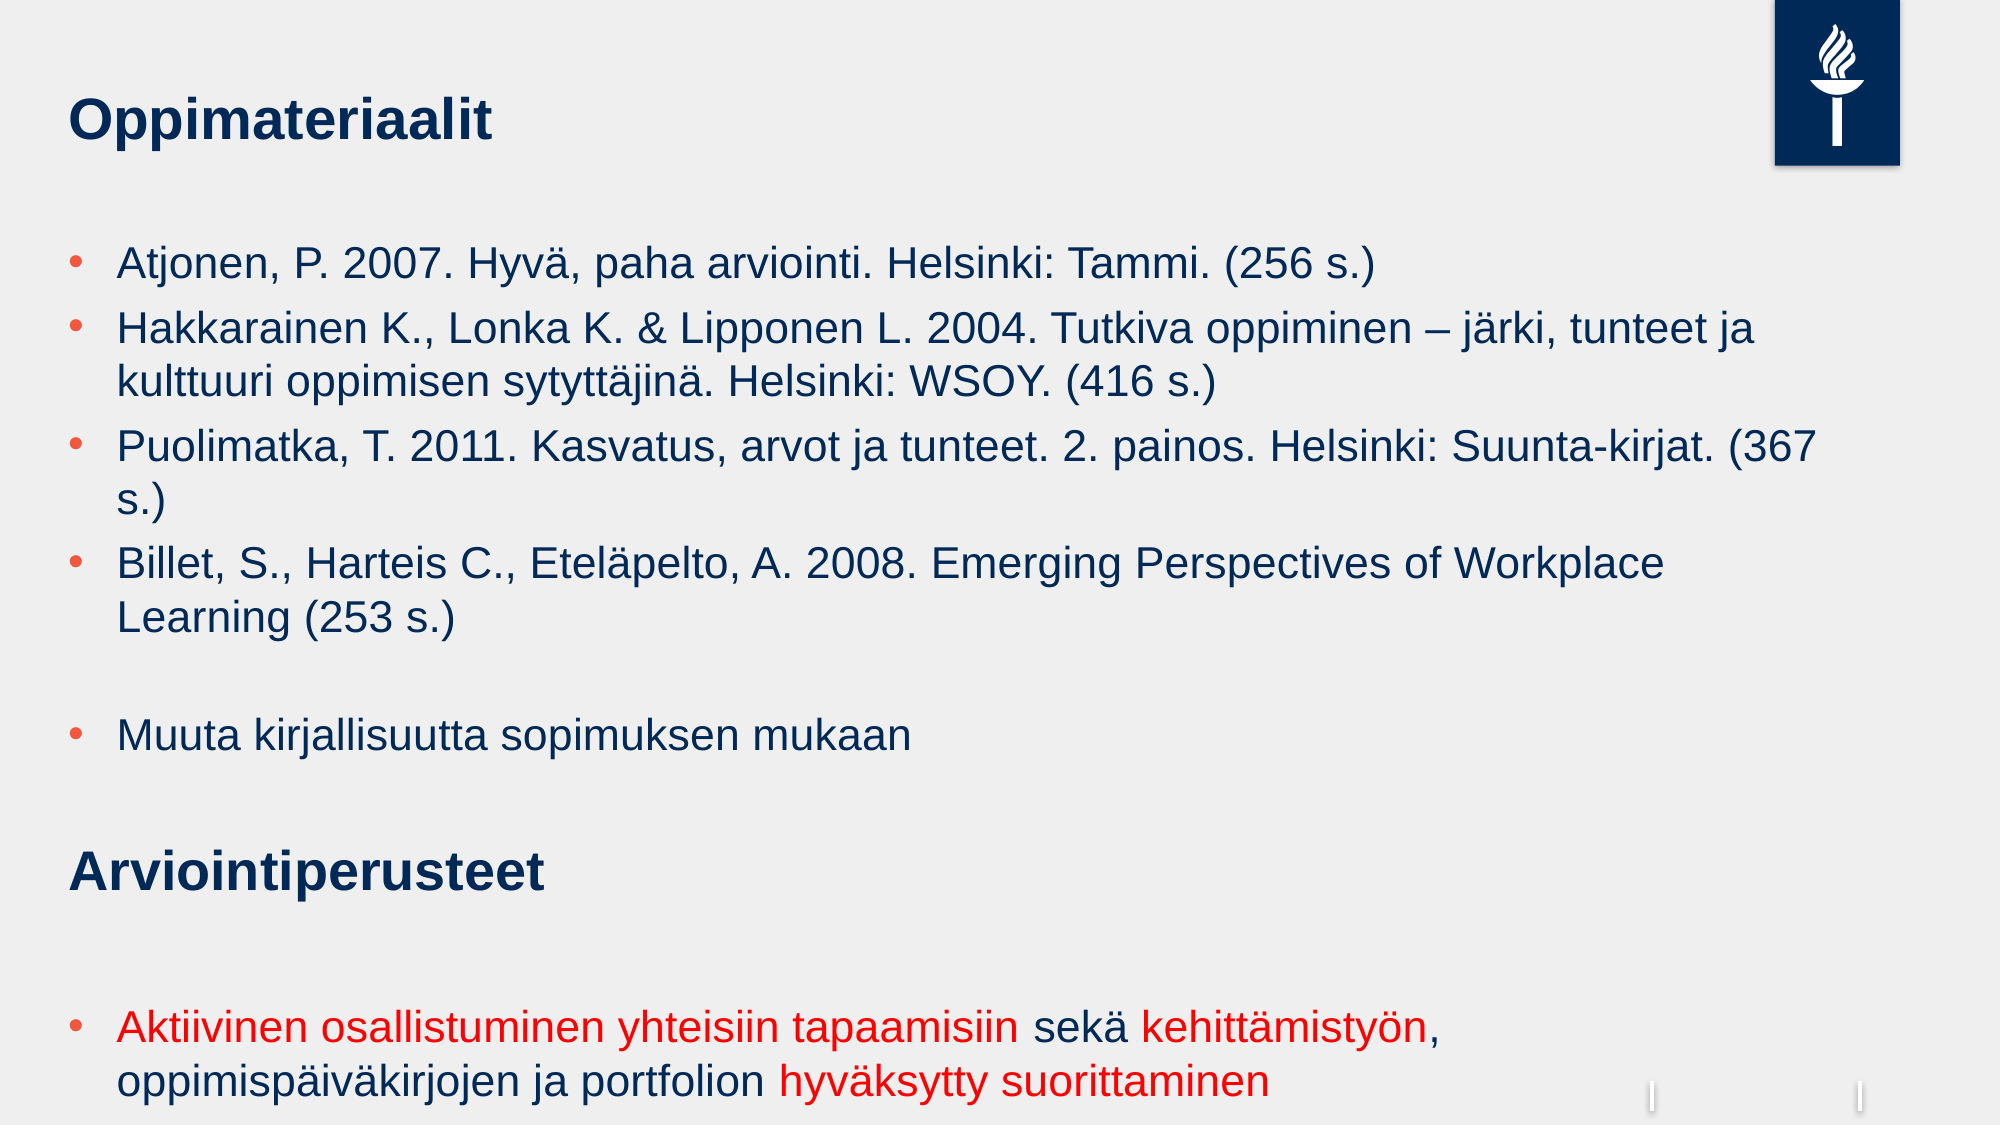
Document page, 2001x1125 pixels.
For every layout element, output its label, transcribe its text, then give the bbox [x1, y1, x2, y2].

list Atjonen, P. 2007. Hyvä, paha arviointi. Helsinki: Tammi. (256 s.) Hakkarainen K., Lonka K. & Lipponen L. 2004. Tutkiva oppiminen – järki, tunteet ja kulttuuri oppimisen sytyttäjinä. Helsinki: WSOY. (416 s.) Puolimatka, T. 2011. Kasvatus, arvot ja tunteet. 2. painos. Helsinki: Suunta-kirjat. (367 s.) Billet, S., Harteis C., Eteläpelto, A. 2008. Emerging Perspectives of Workplace Learning (253 s.) Muuta kirjallisuutta sopimuksen mukaan Ar­vioin­ti­pe­rus­teet Aktiivinen osallistuminen yhteisiin tapaamisiin sekä kehittämistyön, oppimispäiväkirjojen ja portfolion hyväksytty suorittaminen [53, 226, 1854, 1125]
picture [1810, 24, 1864, 146]
title Op­pi­ma­te­ri­aa­lit [53, 32, 1663, 200]
